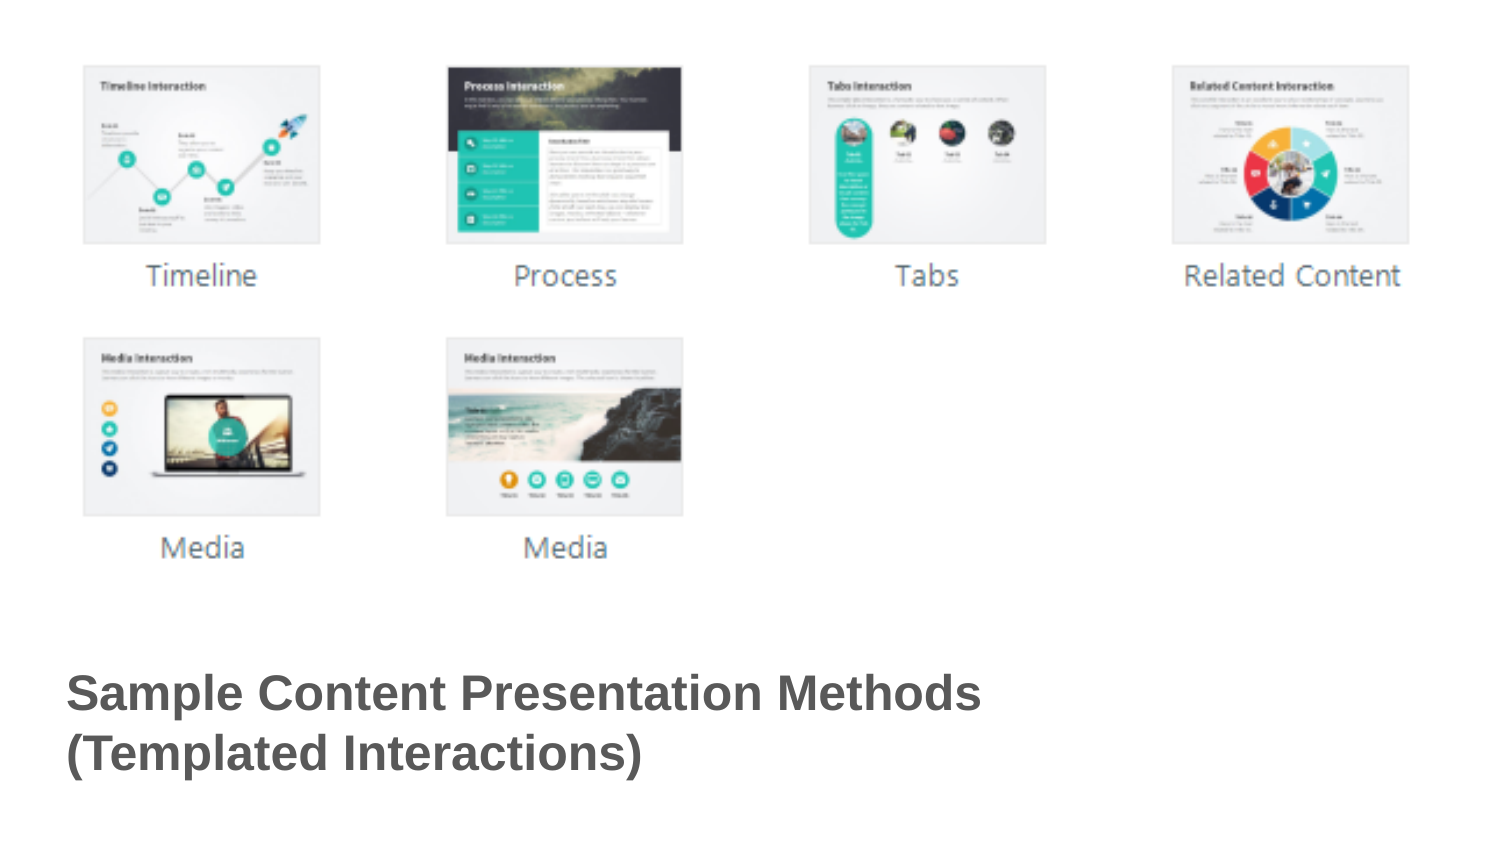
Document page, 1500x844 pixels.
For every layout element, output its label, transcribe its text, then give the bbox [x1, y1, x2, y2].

list Sample Content Presentation Methods (Templated Interactions) [51, 647, 1450, 794]
picture [0, 14, 1500, 625]
